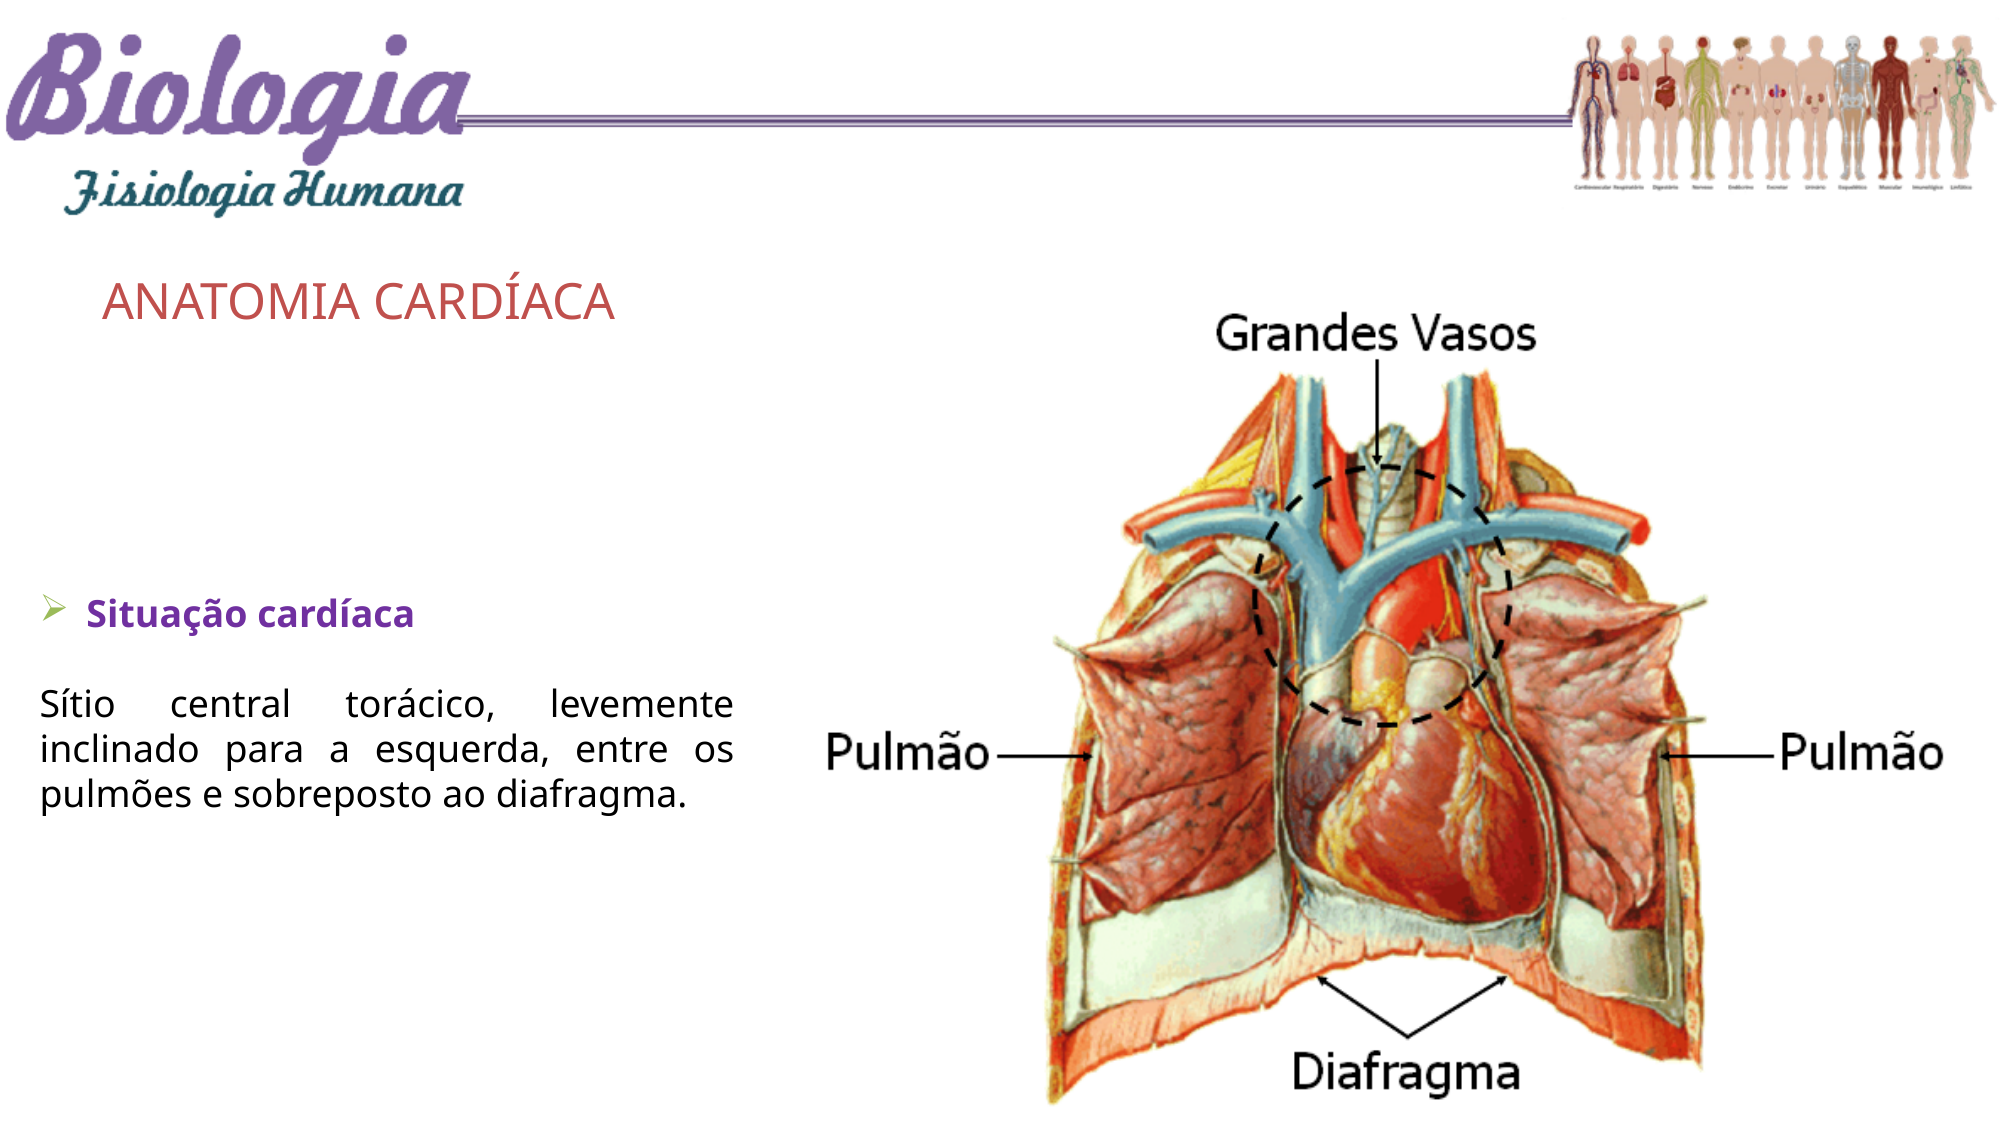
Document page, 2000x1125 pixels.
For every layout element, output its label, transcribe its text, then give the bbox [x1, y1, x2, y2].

text_box ANATOMIA CARDÍACA [87, 262, 1000, 338]
text_box Situação cardíaca Sítio central torácico, levemente inclinado para a esquerda, entre os pulmões e sobreposto ao diafragma. [24, 582, 750, 823]
picture [810, 292, 1950, 1125]
picture [0, 0, 2000, 239]
